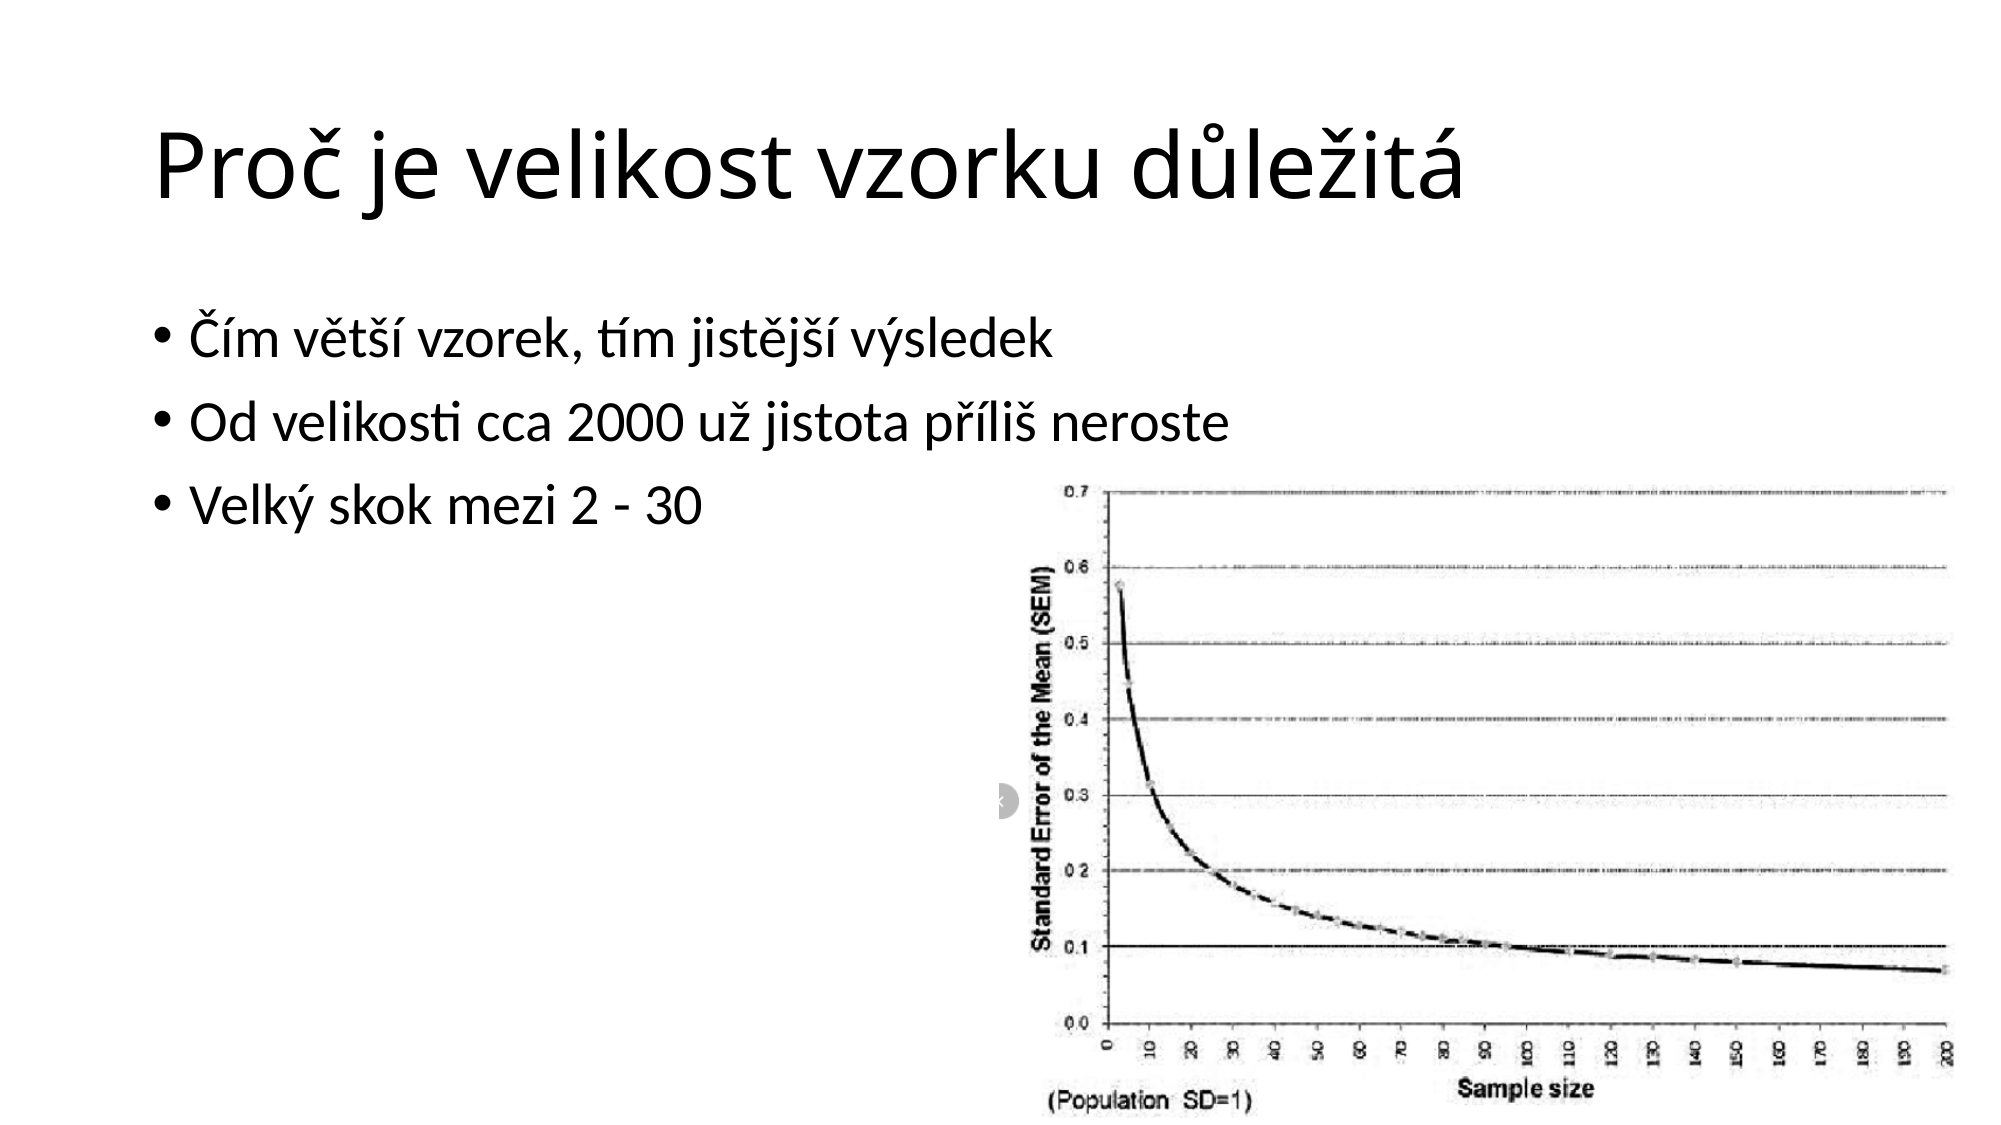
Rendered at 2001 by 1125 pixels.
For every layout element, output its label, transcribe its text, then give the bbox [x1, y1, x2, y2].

title Proč je velikost vzorku důležitá [137, 59, 1863, 278]
picture [999, 454, 1961, 1125]
list Čím větší vzorek, tím jistější výsledek Od velikosti cca 2000 už jistota příliš neroste Velký skok mezi 2 - 30 [137, 299, 1863, 1014]
